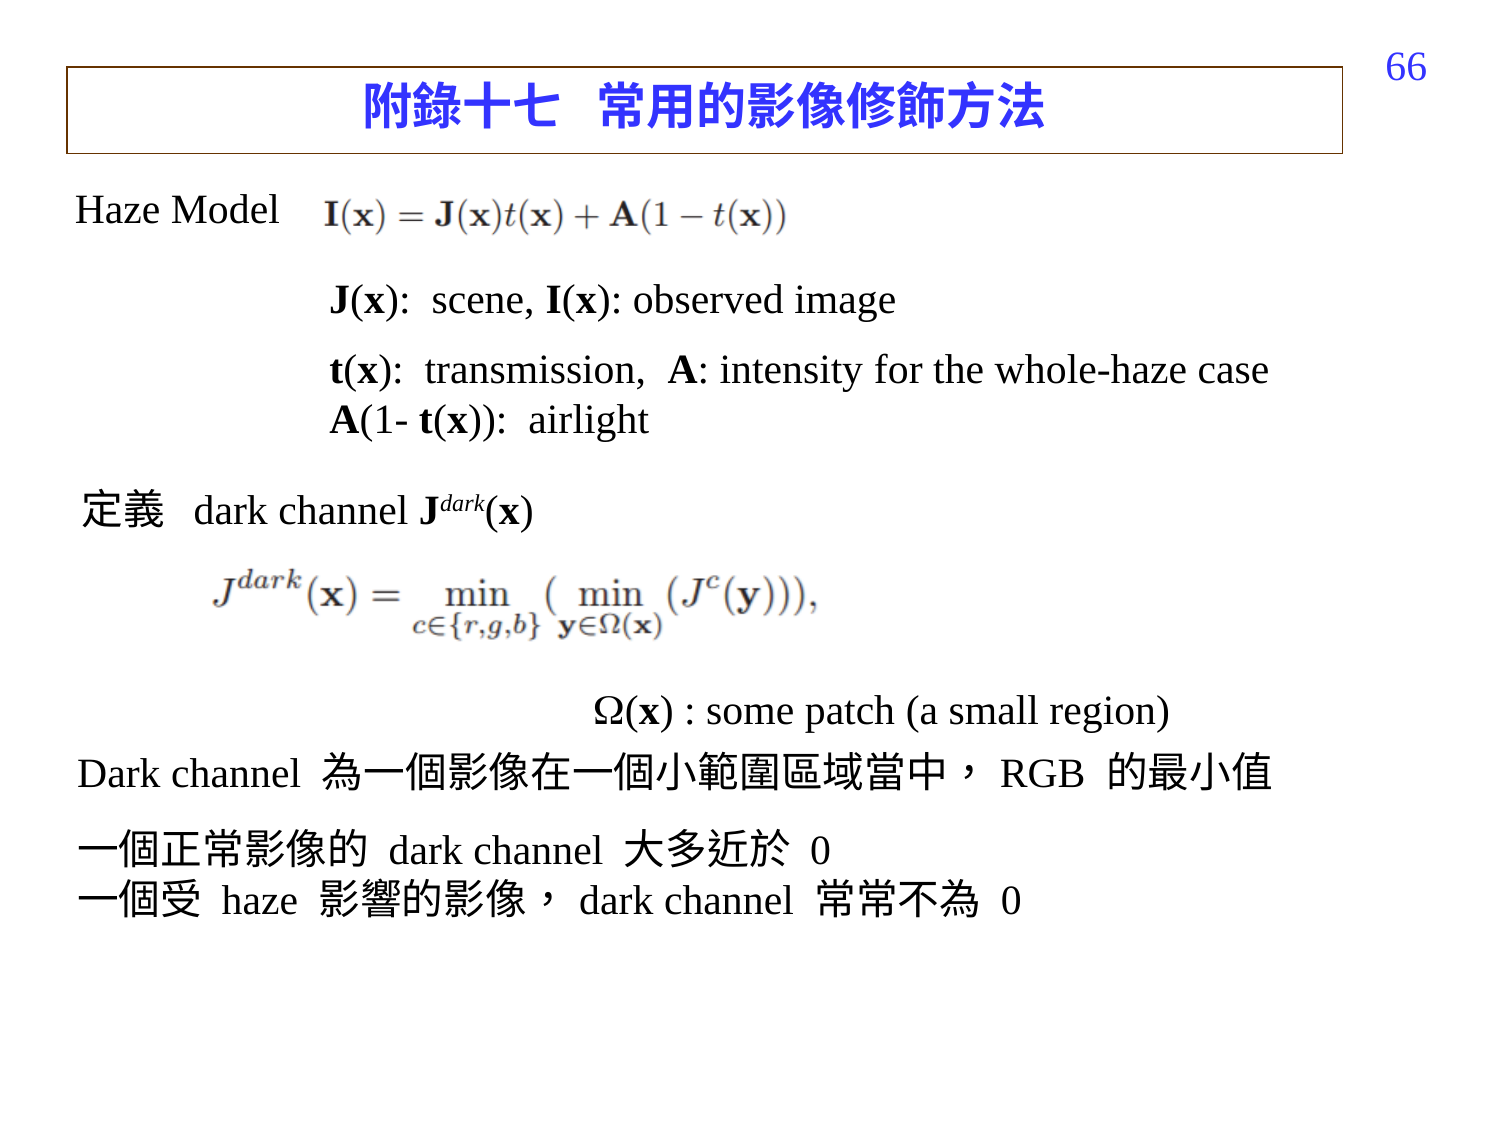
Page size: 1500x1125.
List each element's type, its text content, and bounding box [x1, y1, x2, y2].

text_box 一個正常影像的 dark channel 大多近於 0 一個受 haze 影響的影像，dark channel 常常不為 0 [62, 815, 1192, 931]
picture [312, 190, 788, 245]
text_box J(x): scene, I(x): observed image [314, 264, 1091, 330]
text_box Haze Model [60, 174, 439, 240]
text_box 附錄十七 常用的影像修飾方法 [66, 66, 1343, 154]
picture [194, 558, 838, 651]
text_box (x) : some patch (a small region) [578, 675, 1275, 738]
text_box 定義 dark channel Jdark(x) [66, 475, 745, 540]
slide_number 563 [1092, 30, 1443, 110]
text_box t(x): transmission, A: intensity for the whole-haze case A(1- t(x)): airlight [314, 334, 1306, 450]
text_box Dark channel 為一個影像在一個小範圍區域當中，RGB 的最小值 [62, 738, 1301, 803]
